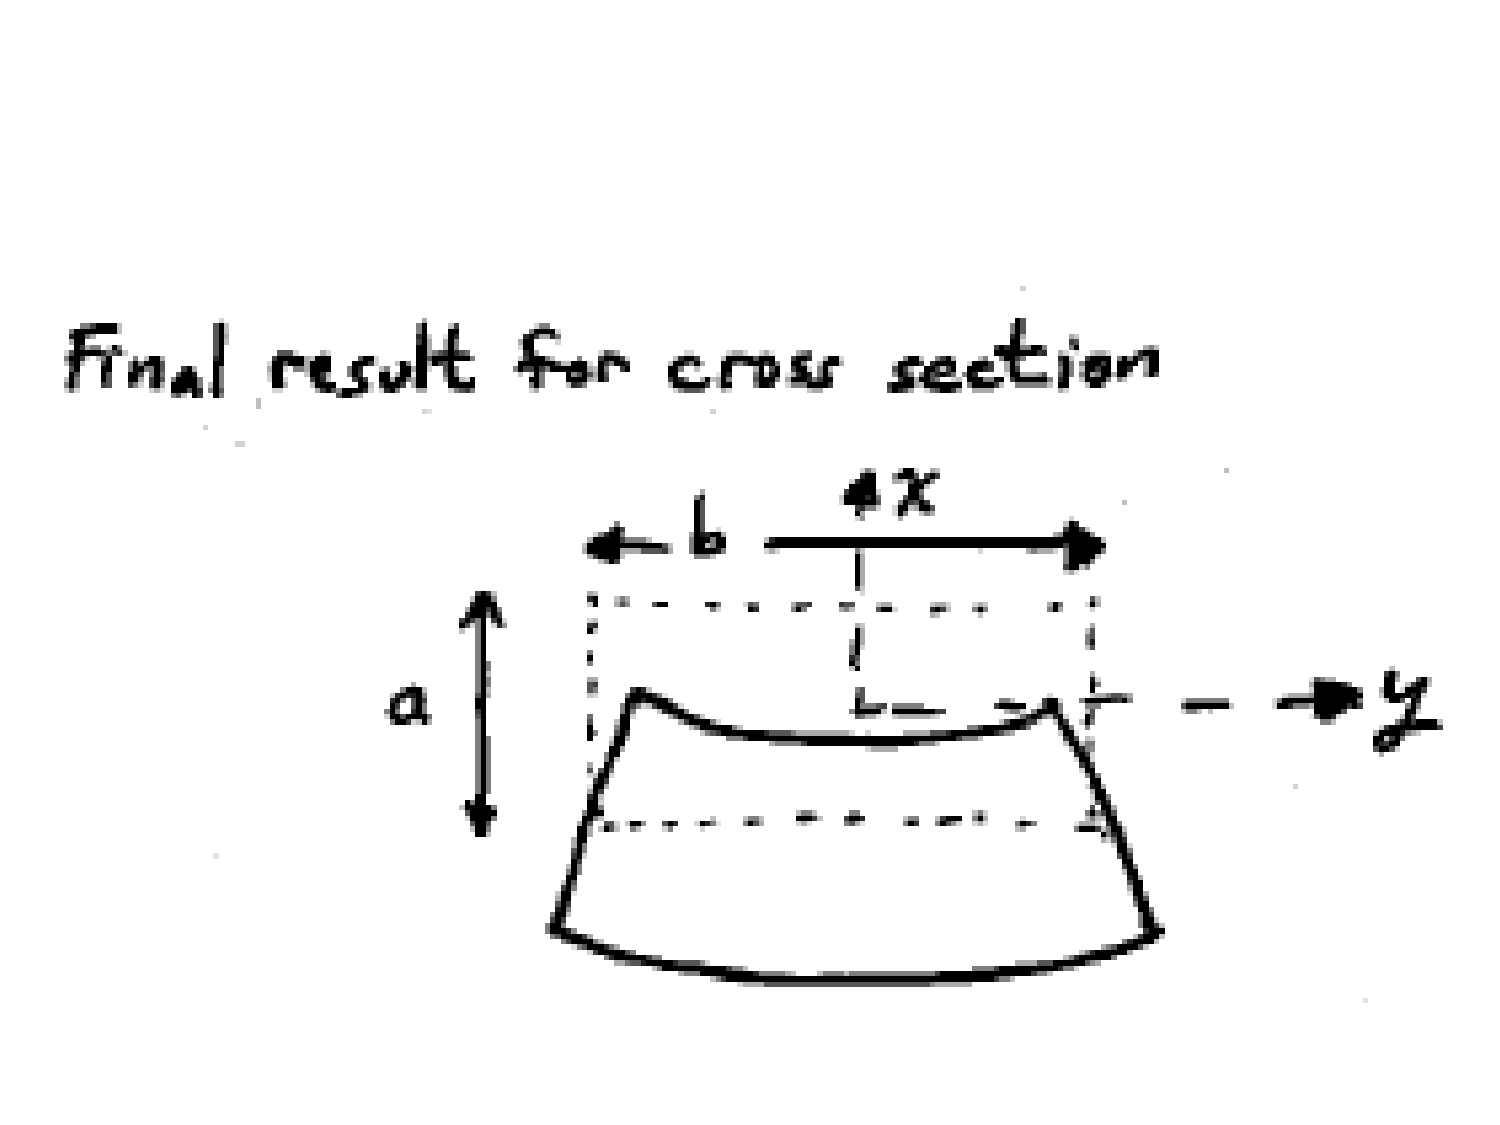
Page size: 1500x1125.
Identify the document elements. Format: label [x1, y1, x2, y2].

list [15, 249, 1470, 1026]
